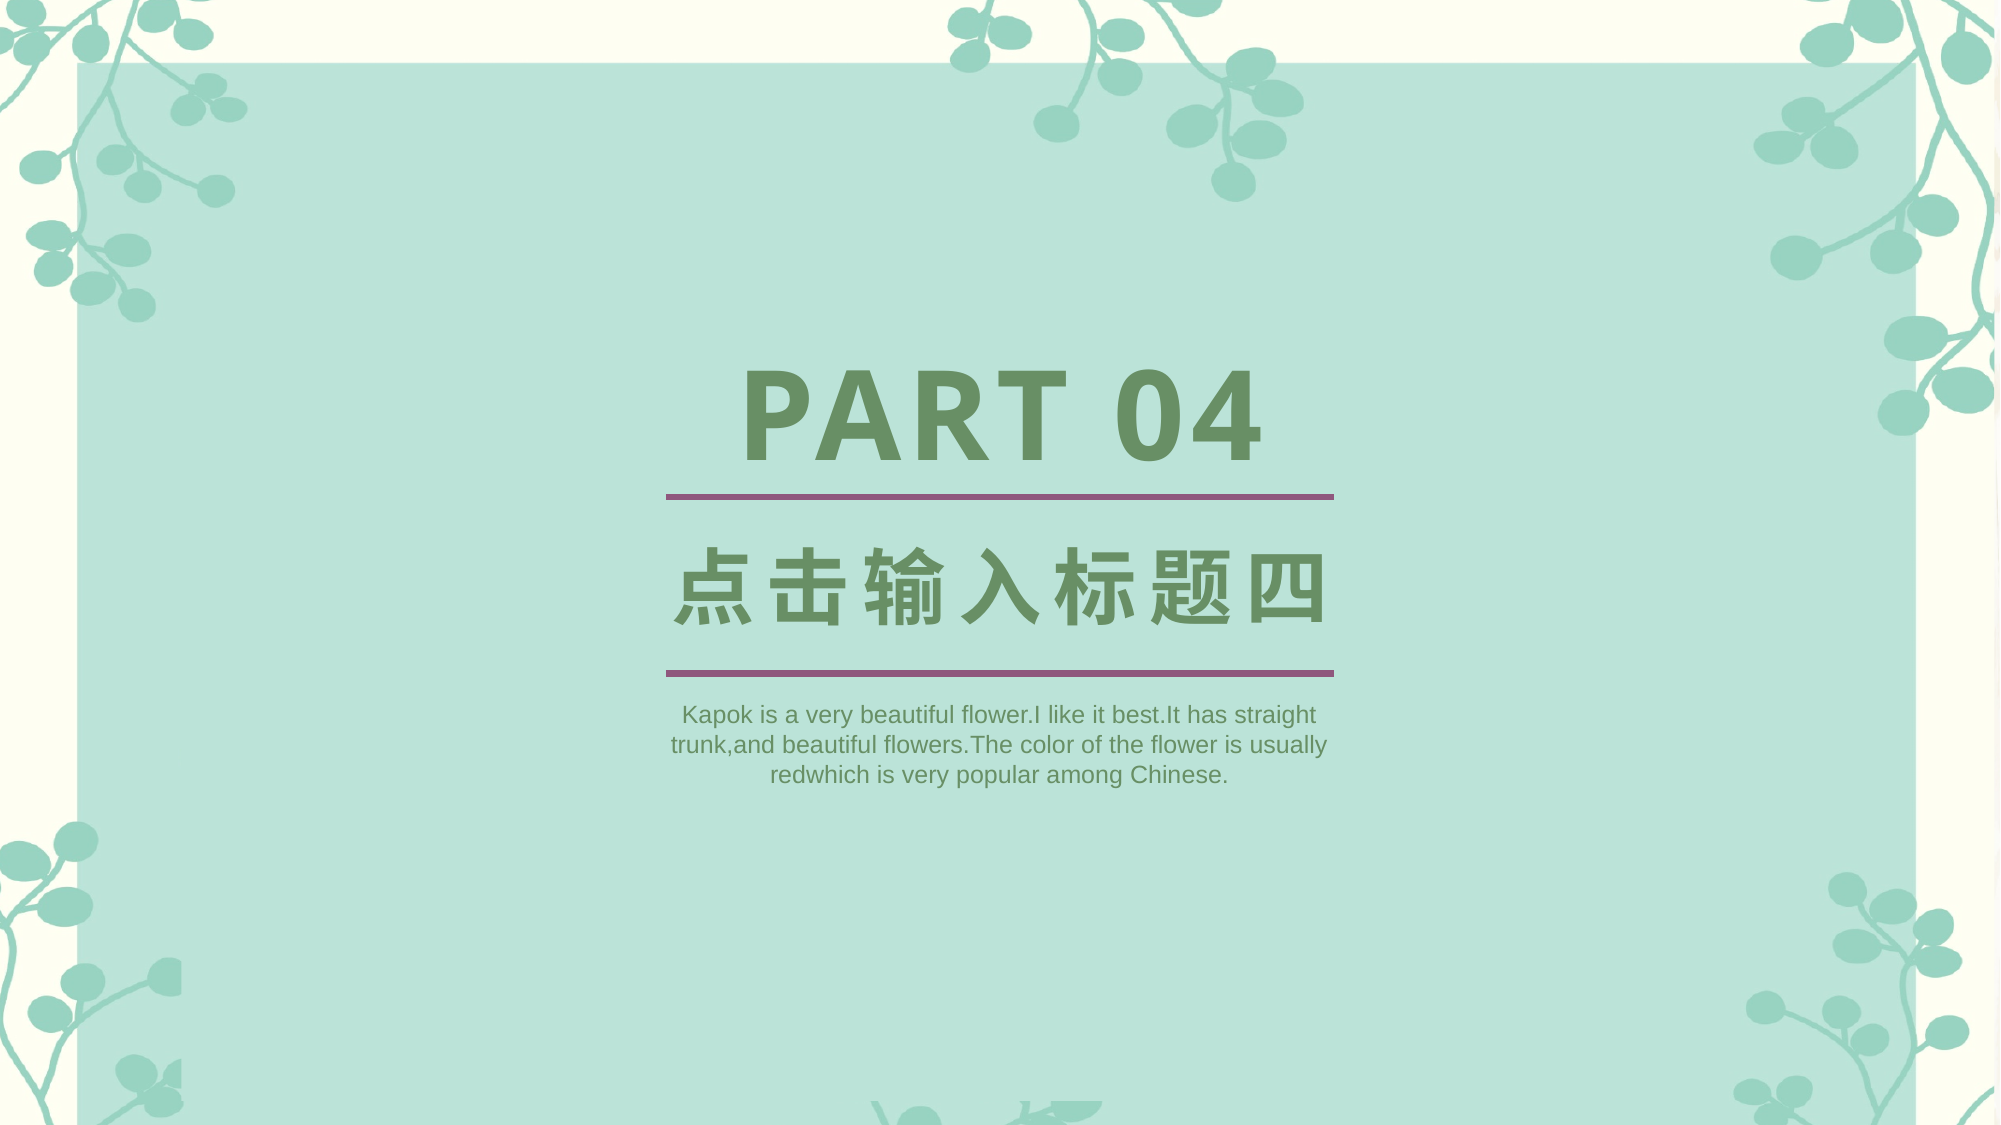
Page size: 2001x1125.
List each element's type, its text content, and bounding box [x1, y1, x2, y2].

text_box Kapok is a very beautiful flower.I like it best.It has straight trunk,and beautiful flowers.The color of the flower is usually redwhich is very popular among Chinese. [649, 690, 1351, 796]
picture [0, 0, 2001, 1125]
text_box 点击输入标题四 [644, 527, 1356, 643]
text_box PART 04 [626, 327, 1373, 493]
